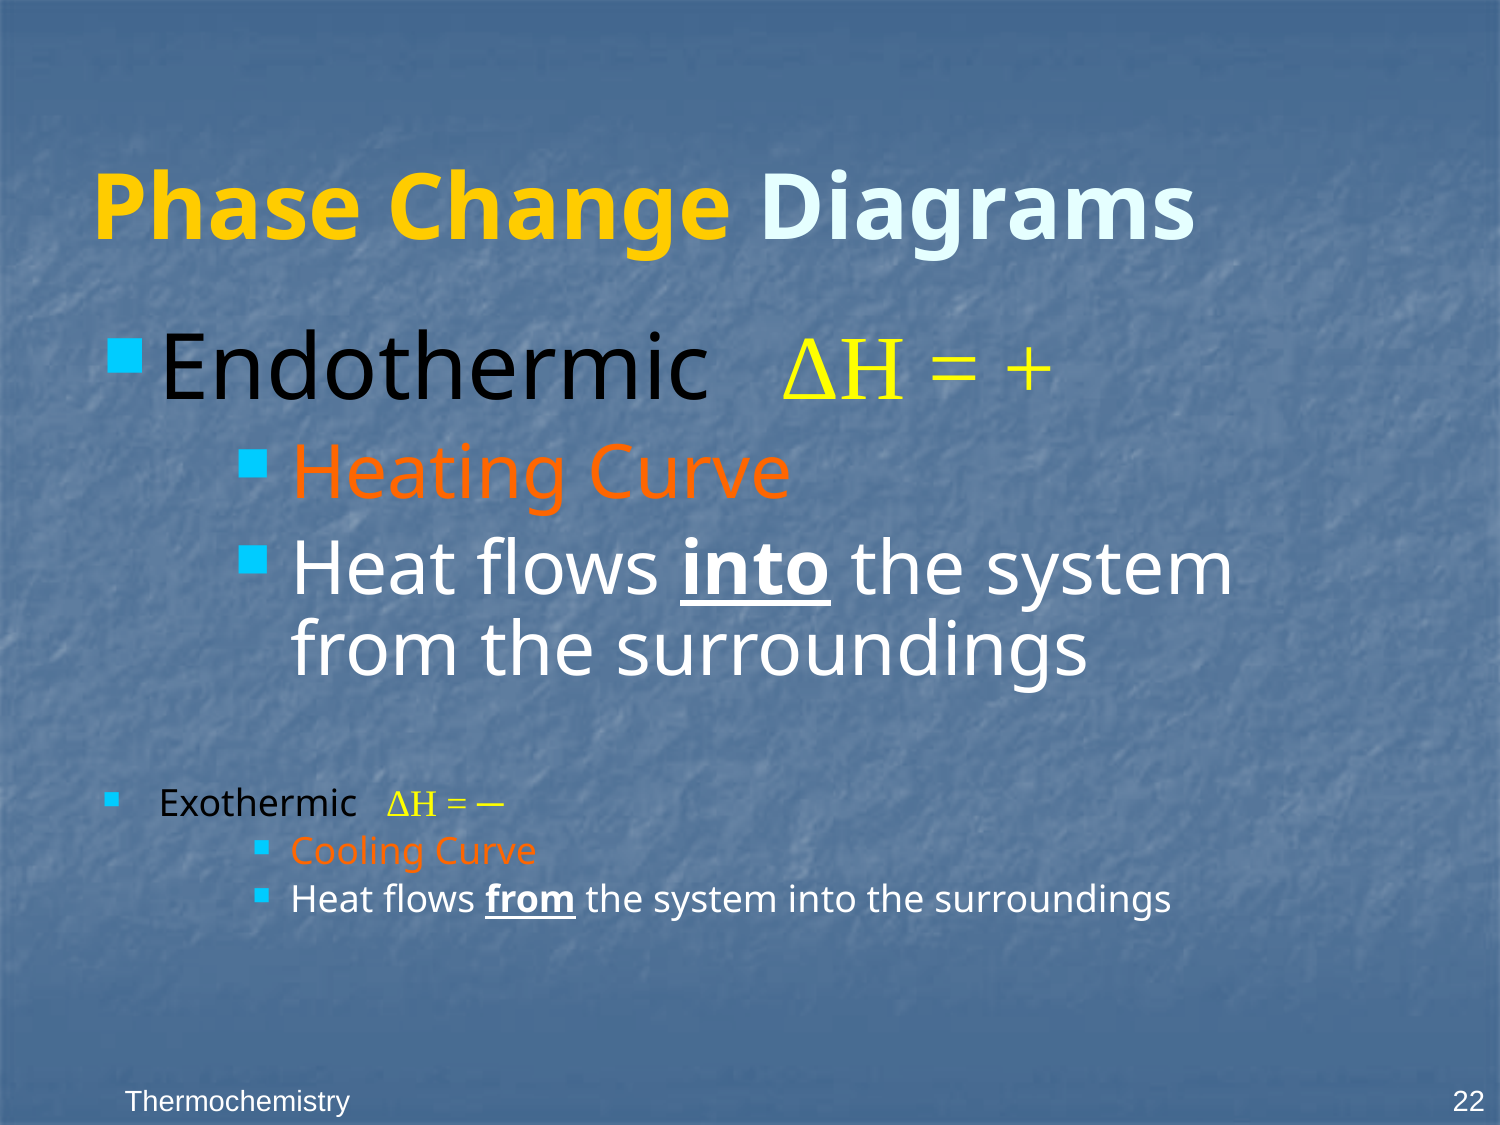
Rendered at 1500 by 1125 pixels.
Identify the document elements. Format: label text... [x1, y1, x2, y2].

text_box Thermochemistry [0, 1074, 475, 1125]
list Endothermic ΔH = + Heating Curve Heat flows into the system from the surroundings Exothermic ΔH = ─ Cooling Curve Heat flows from the system into the surroundings [87, 312, 1438, 963]
title Phase Change Diagrams [74, 62, 1426, 338]
text_box 22 [1149, 1062, 1500, 1125]
